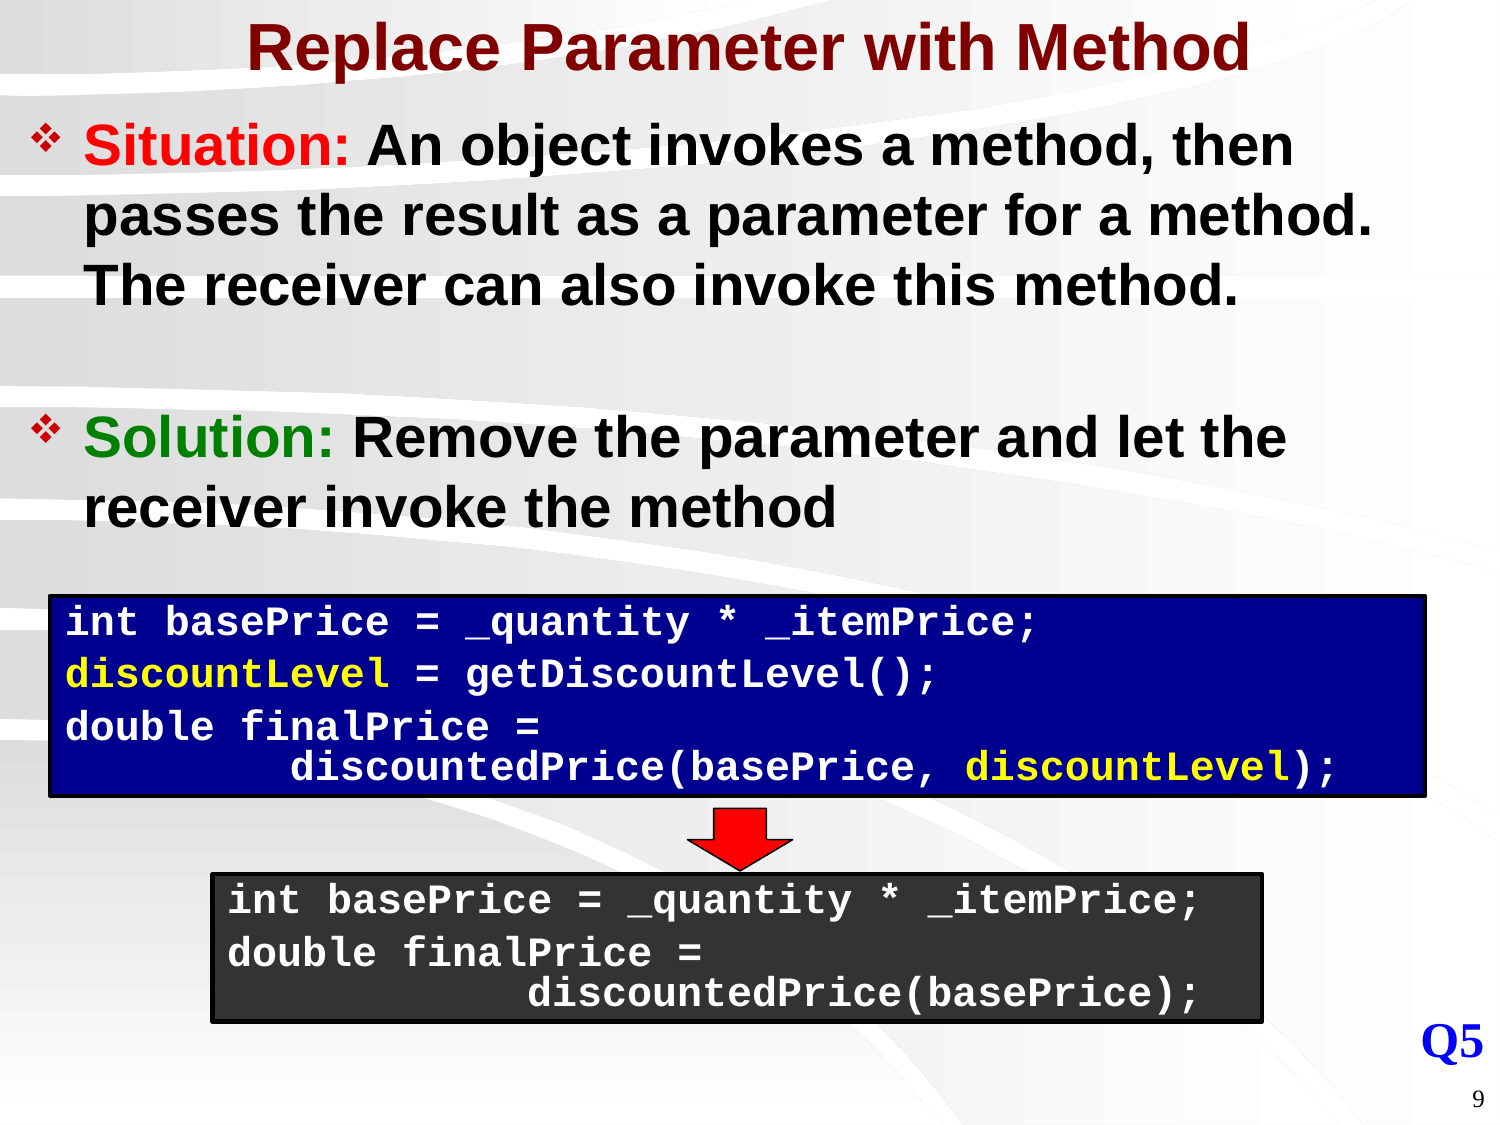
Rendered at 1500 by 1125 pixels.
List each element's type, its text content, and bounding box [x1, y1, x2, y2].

text_box int basePrice = _quantity * _itemPrice; discountLevel = getDiscountLevel(); double finalPrice = discountedPrice(basePrice, discountLevel); [48, 594, 1427, 798]
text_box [212, 808, 1263, 1026]
title Replace Parameter with Method [12, 0, 1488, 88]
list Situation: An object invokes a method, then passes the result as a parameter for a method. The receiver can also invoke this method. Solution: Remove the parameter and let the receiver invoke the method [12, 99, 1500, 1026]
text_box Q5 [1405, 999, 1500, 1075]
